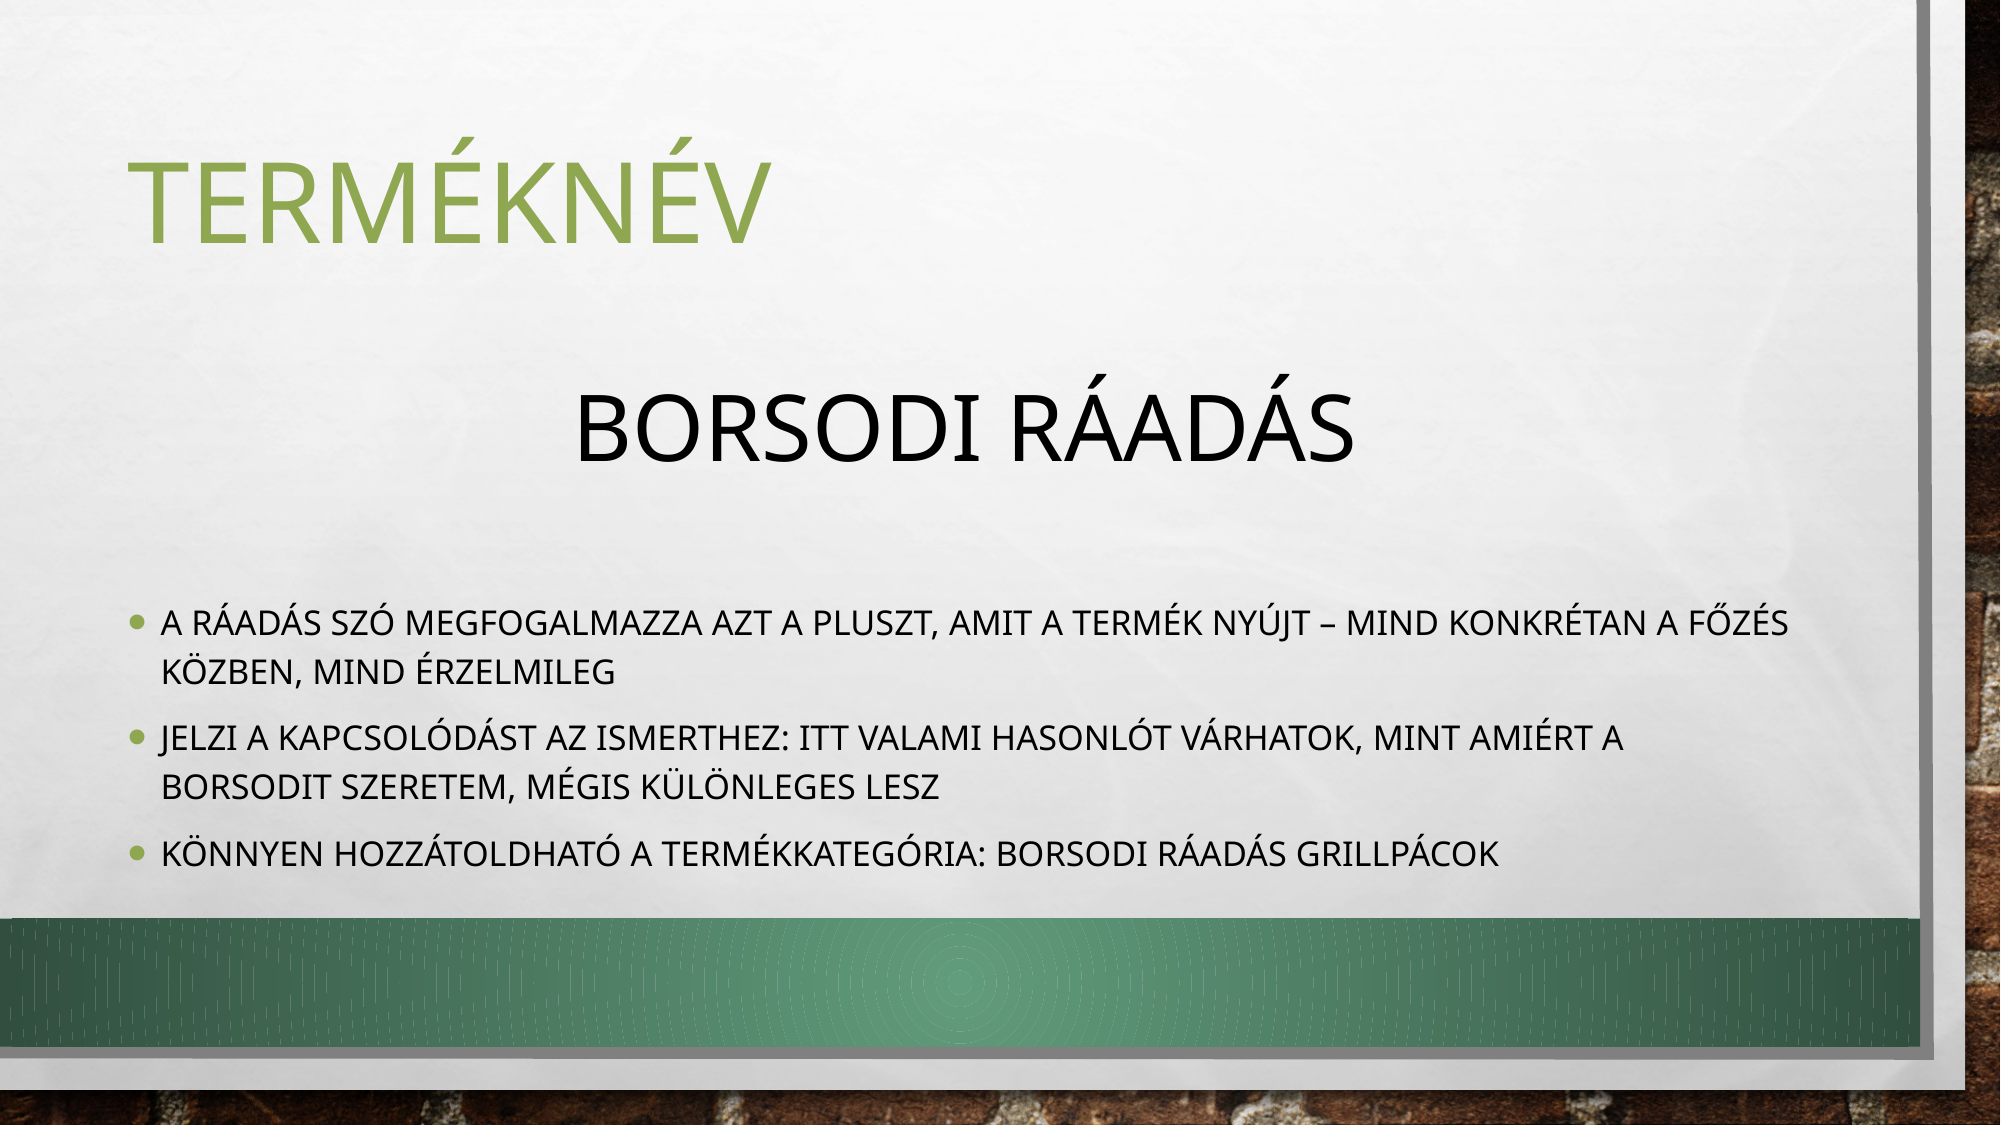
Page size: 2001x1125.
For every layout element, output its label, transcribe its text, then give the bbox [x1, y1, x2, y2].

title terméknév [112, 112, 1818, 302]
list Borsodi ráadás A ráadás szó megfogalmazza azt a pluszt, amit a termék nyújt – mind konkrétan a főzés közben, mind érzelmileg Jelzi a kapcsolódást az ismerthez: itt valami hasonlót várhatok, mint amiért a borsodit szeretem, mégis különleges lesz Könnyen hozzátoldható a termékkategória: Borsodi ráadás grillpácok [112, 338, 1818, 882]
picture [0, 0, 2000, 1125]
